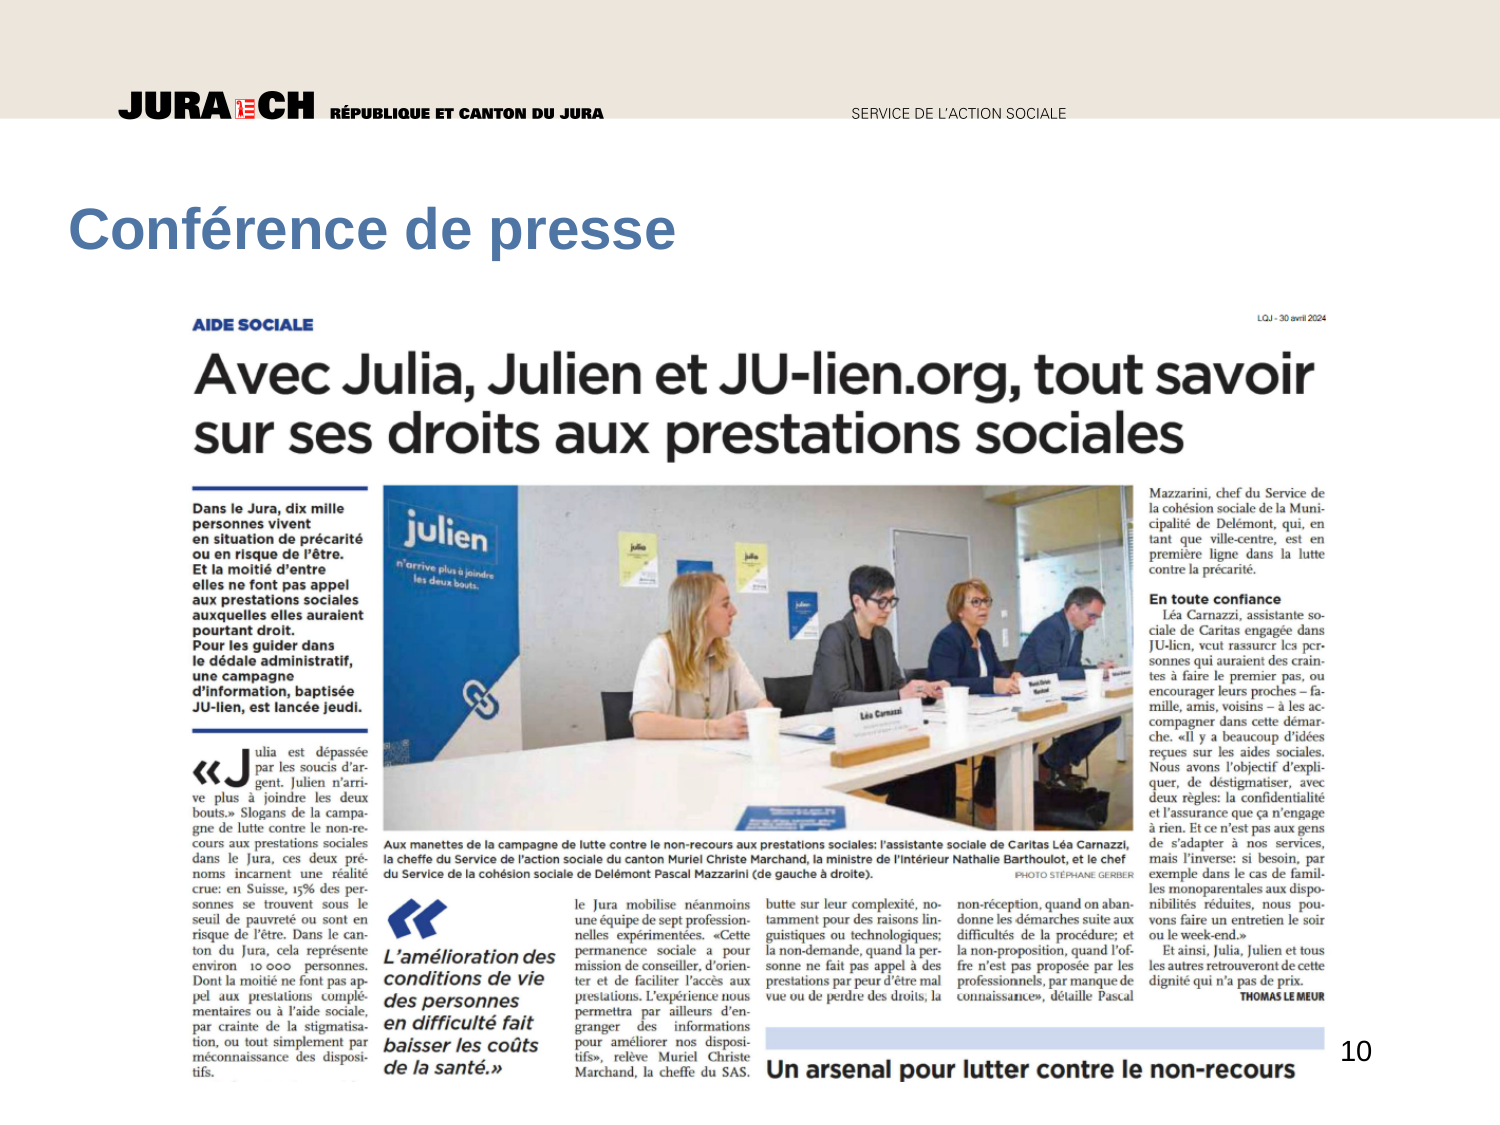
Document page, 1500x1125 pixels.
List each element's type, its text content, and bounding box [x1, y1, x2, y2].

slide_number 10 [1074, 1025, 1388, 1100]
picture [0, 0, 1500, 128]
picture [182, 302, 1364, 1082]
text_box Conférence de presse [53, 172, 1329, 280]
